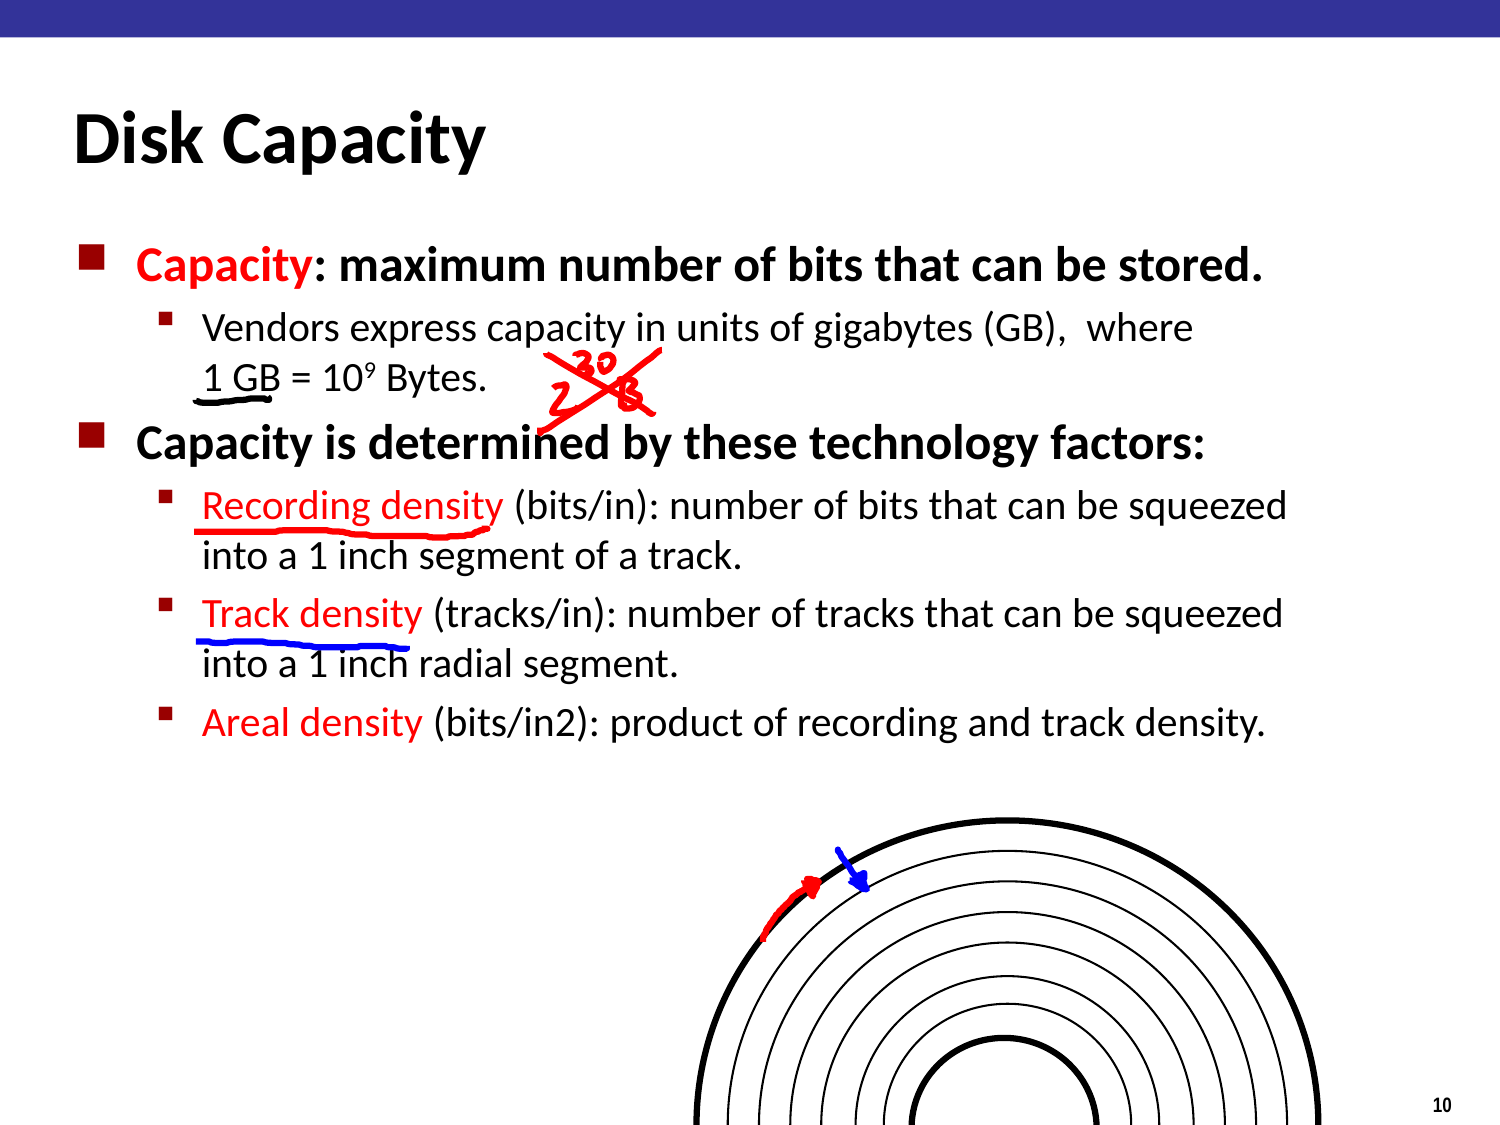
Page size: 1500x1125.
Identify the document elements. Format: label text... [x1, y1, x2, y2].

text_box [872, 820, 1319, 1125]
text_box [821, 942, 1194, 1125]
text_box [758, 881, 1257, 1125]
text_box [911, 1037, 1097, 1125]
text_box [696, 950, 791, 1125]
list Capacity: maximum number of bits that can be stored. Vendors express capacity in units of gigabytes (GB), where 1 GB = 109 Bytes. Capacity is determined by these technology factors: Recording density (bits/in): number of bits that can be squeezed into a 1 inch segment of a track. Track density (tracks/in): number of tracks that can be squeezed into a 1 inch radial segment. Areal density (bits/in2): product of recording and track density. [64, 223, 1361, 1040]
text_box [855, 976, 1160, 1125]
title Disk Capacity [58, 71, 1305, 197]
text_box [790, 912, 1225, 1125]
text_box [872, 850, 1288, 1125]
text_box [883, 1003, 1132, 1125]
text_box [194, 349, 868, 943]
text_box [727, 950, 833, 1125]
